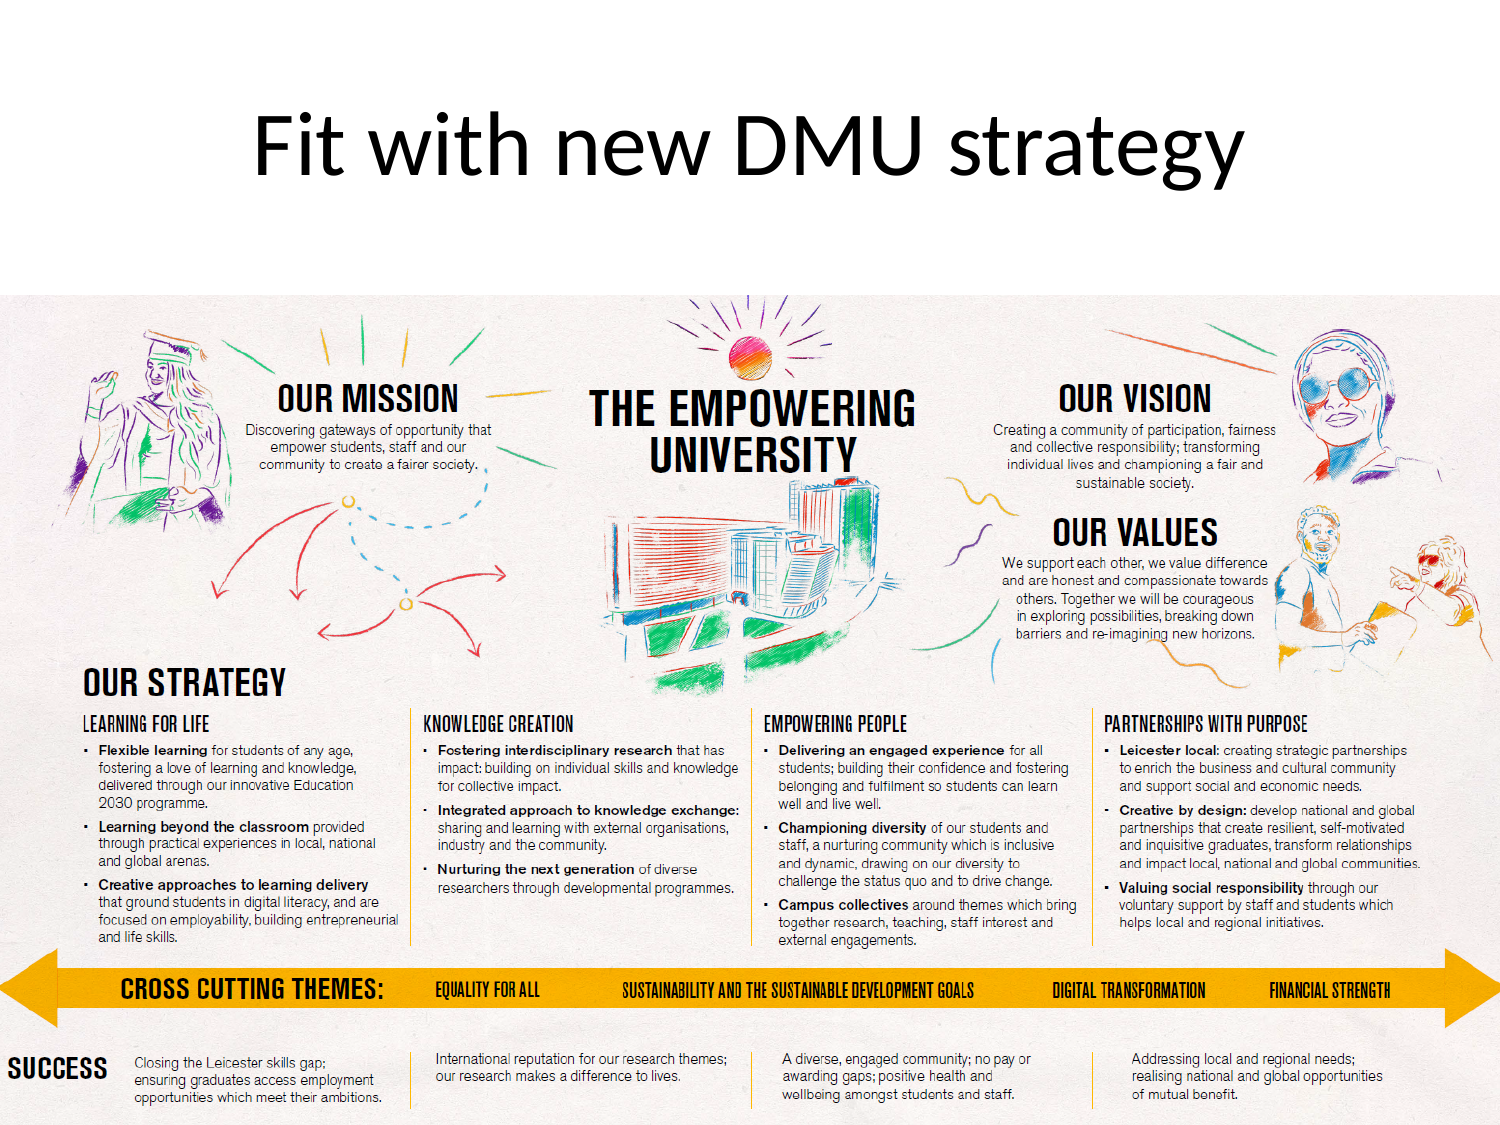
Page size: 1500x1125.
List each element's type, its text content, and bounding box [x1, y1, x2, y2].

picture [0, 0, 1500, 1125]
title Fit with new DMU strategy [75, 45, 1425, 233]
